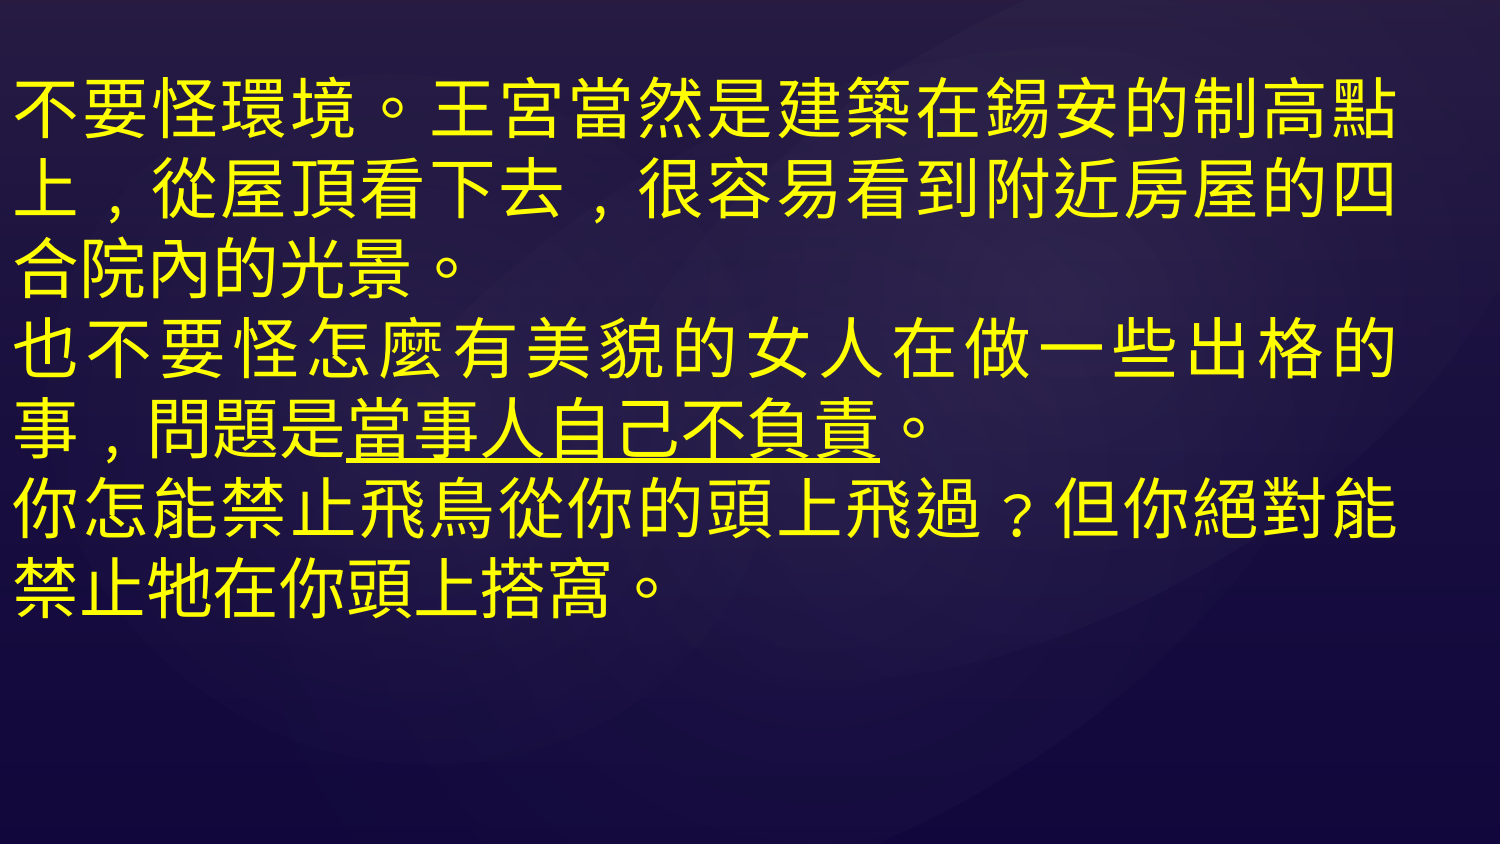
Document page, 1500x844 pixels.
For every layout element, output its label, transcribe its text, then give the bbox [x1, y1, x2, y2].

text_box 不要怪環境。王宮當然是建築在錫安的制高點上﹐從屋頂看下去﹐很容易看到附近房屋的四合院內的光景。 也不要怪怎麼有美貌的女人在做一些出格的事﹐問題是當事人自己不負責。 你怎能禁止飛鳥從你的頭上飛過﹖但你絕對能禁止牠在你頭上搭窩。 [0, 59, 1413, 634]
